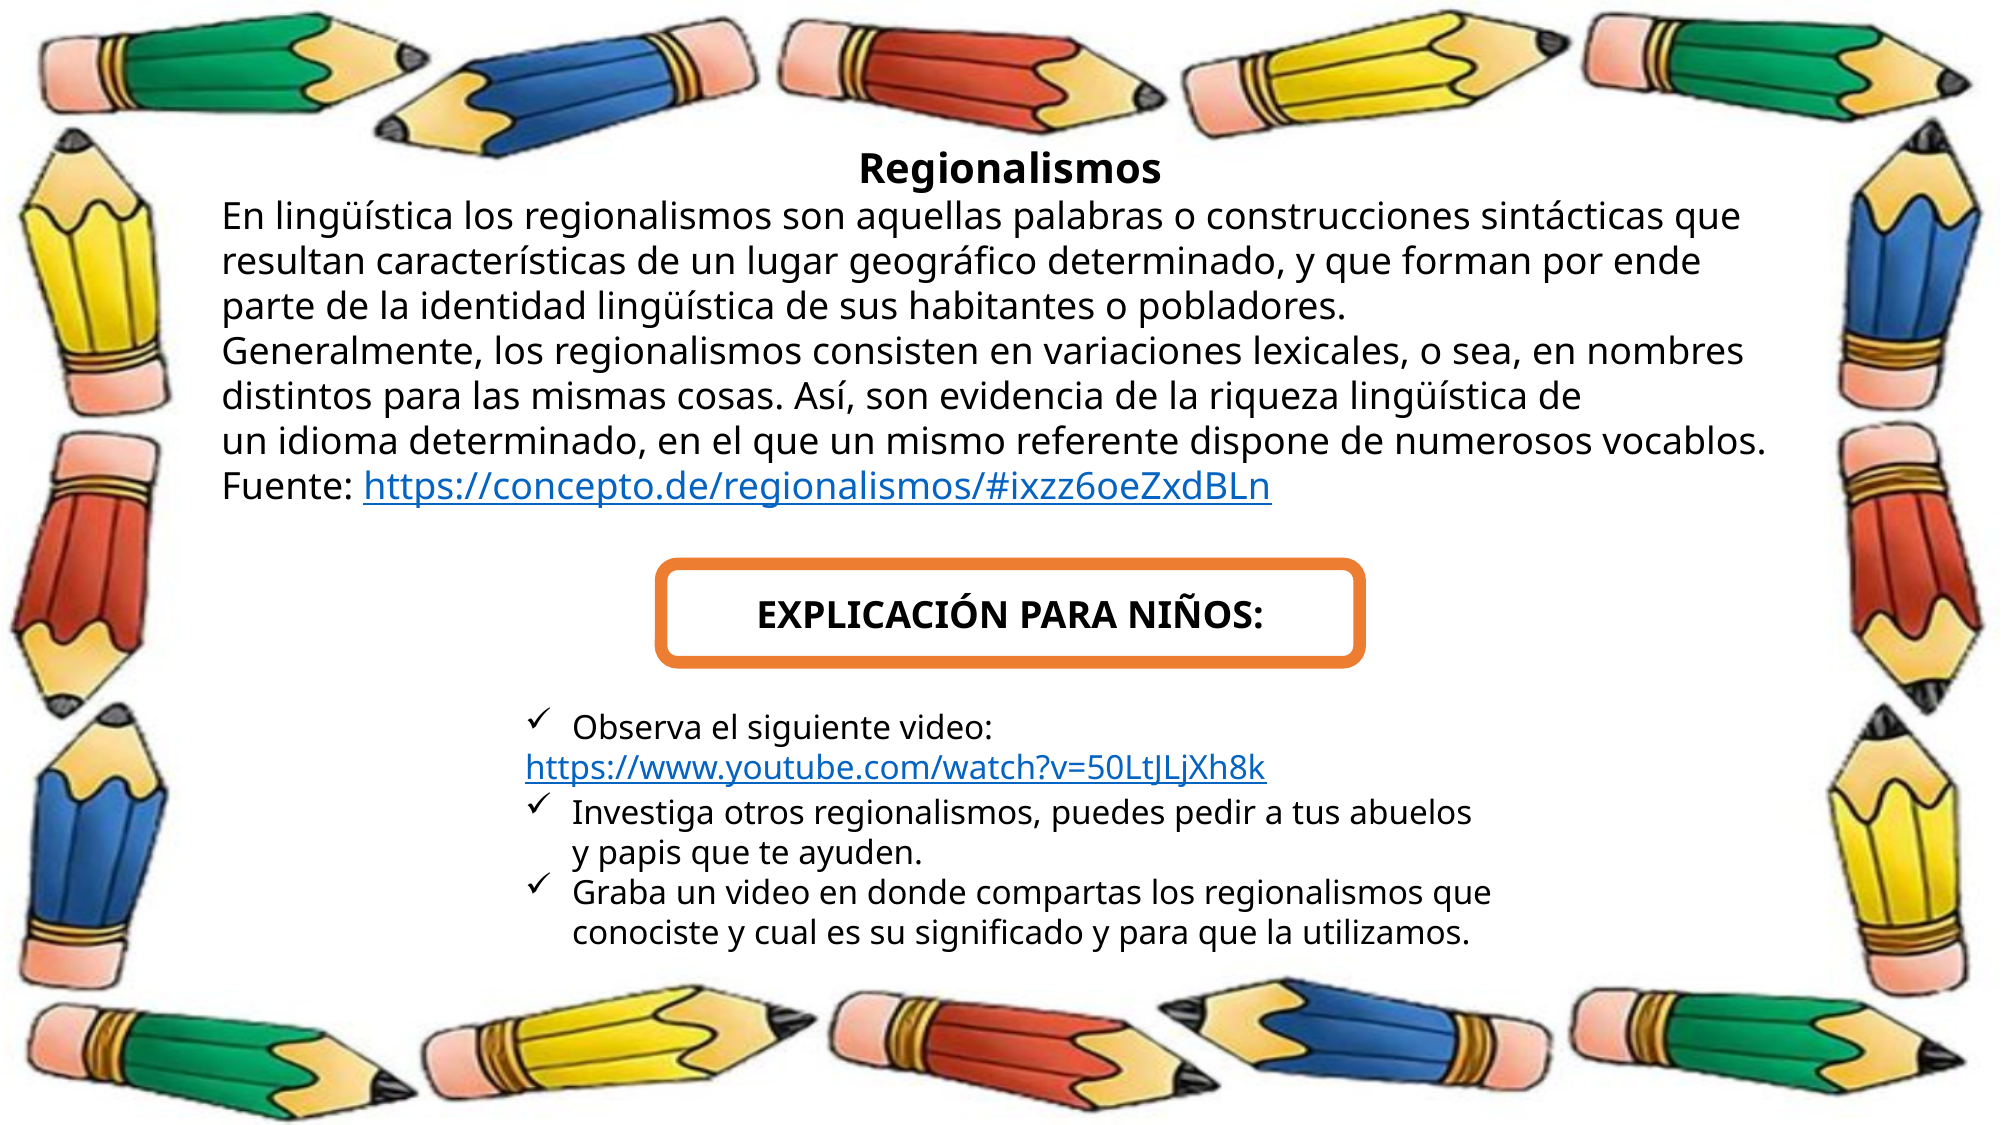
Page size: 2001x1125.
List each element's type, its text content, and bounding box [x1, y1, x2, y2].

picture [3, 0, 2000, 1125]
text_box Regionalismos En lingüística los regionalismos son aquellas palabras o construcciones sintácticas que resultan características de un lugar geográfico determinado, y que forman por ende parte de la identidad lingüística de sus habitantes o pobladores. Generalmente, los regionalismos consisten en variaciones lexicales, o sea, en nombres distintos para las mismas cosas. Así, son evidencia de la riqueza lingüística de un idioma determinado, en el que un mismo referente dispone de numerosos vocablos. Fuente: https://concepto.de/regionalismos/#ixzz6oeZxdBLn [1563, 134, 1814, 521]
text_box Regionalismos En lingüística los regionalismos son aquellas palabras o construcciones sintácticas que resultan características de un lugar geográfico determinado, y que forman por ende parte de la identidad lingüística de sus habitantes o pobladores. Generalmente, los regionalismos consisten en variaciones lexicales, o sea, en nombres distintos para las mismas cosas. Así, son evidencia de la riqueza lingüística de un idioma determinado, en el que un mismo referente dispone de numerosos vocablos. Fuente: https://concepto.de/regionalismos/#ixzz6oeZxdBLn [206, 134, 437, 521]
